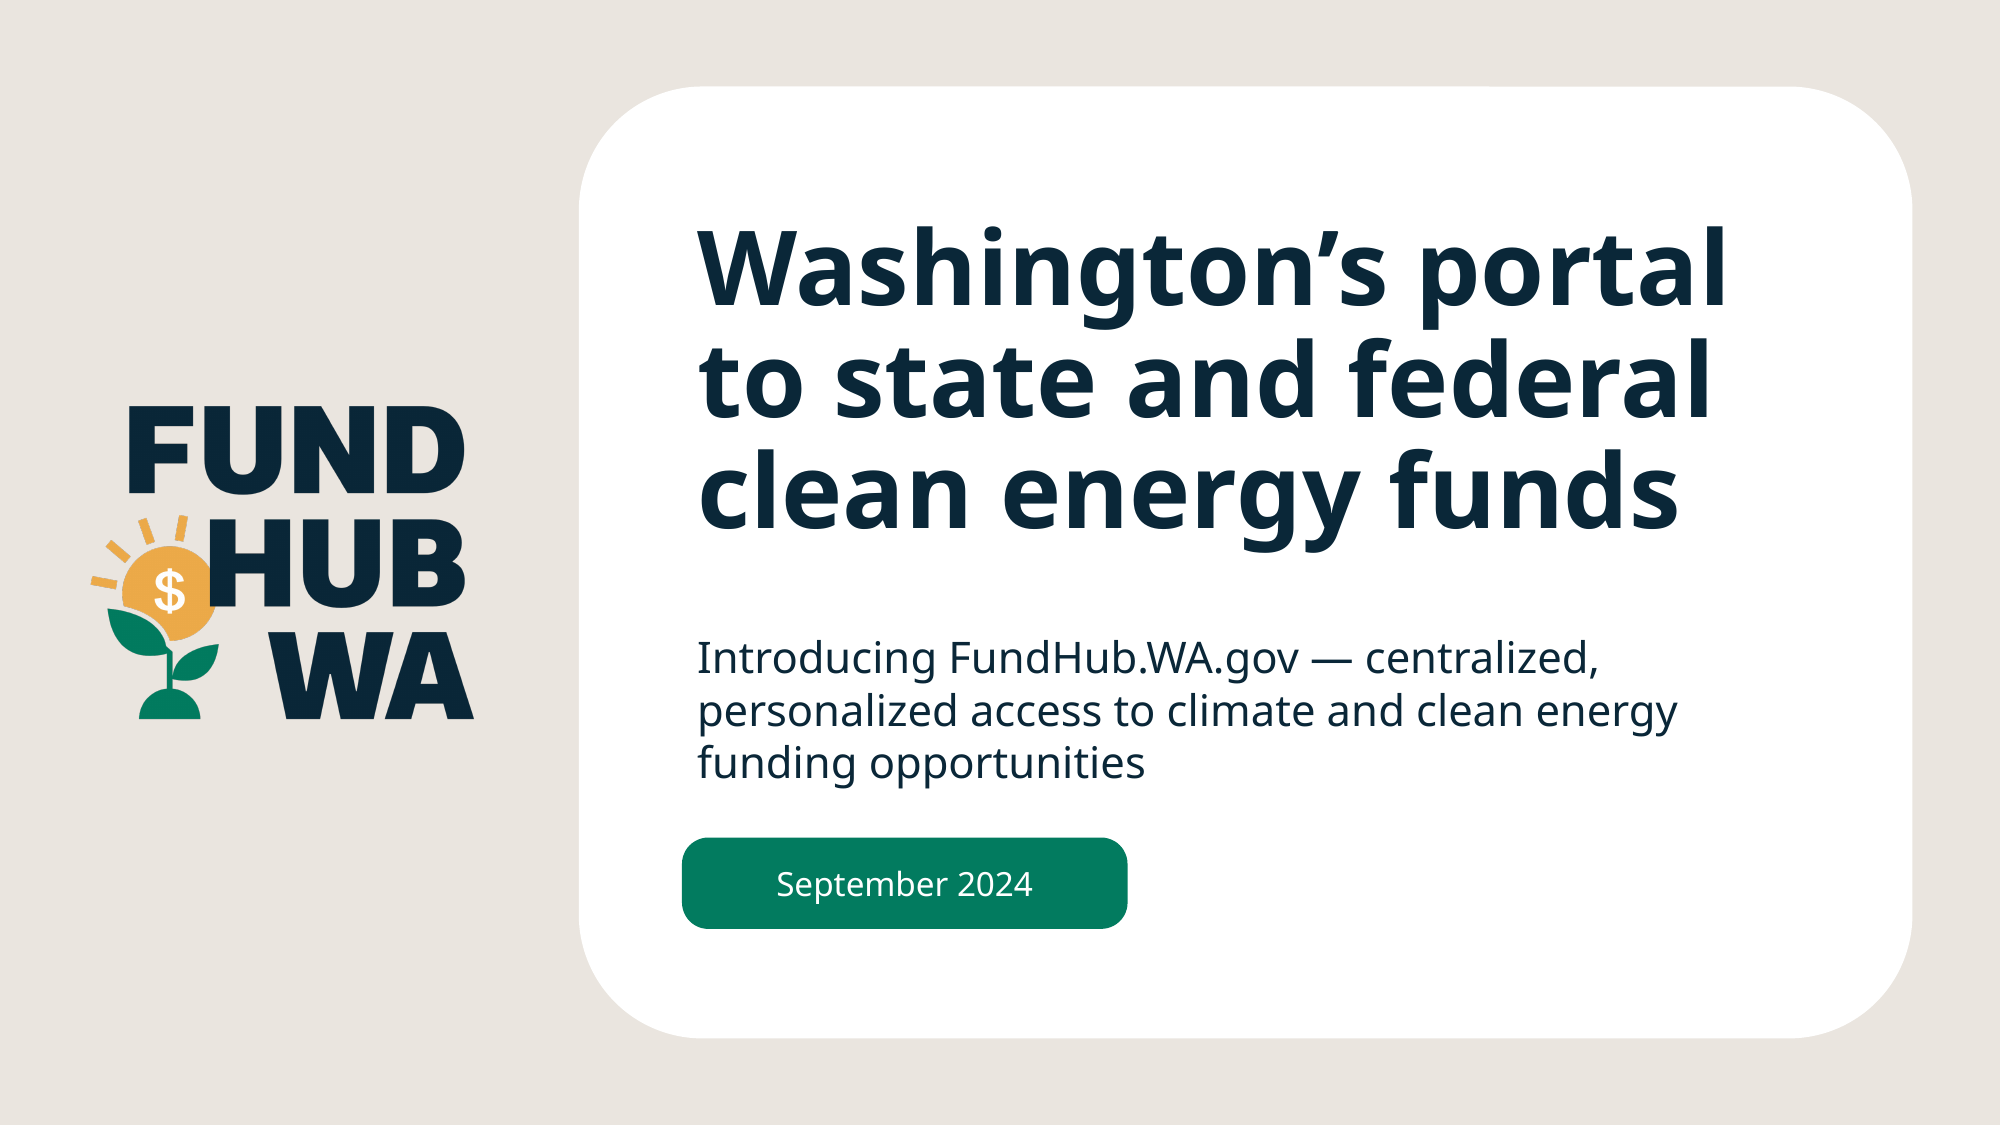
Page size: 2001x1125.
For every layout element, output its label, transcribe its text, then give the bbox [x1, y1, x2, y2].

text_box September 2024 [680, 835, 1130, 931]
subtitle Introducing FundHub.WA.gov — centralized, personalized access to climate and clean energy funding opportunities [682, 622, 1817, 795]
title Washington’s portal to state and federal clean energy funds [682, 170, 1817, 598]
picture [67, 365, 507, 760]
